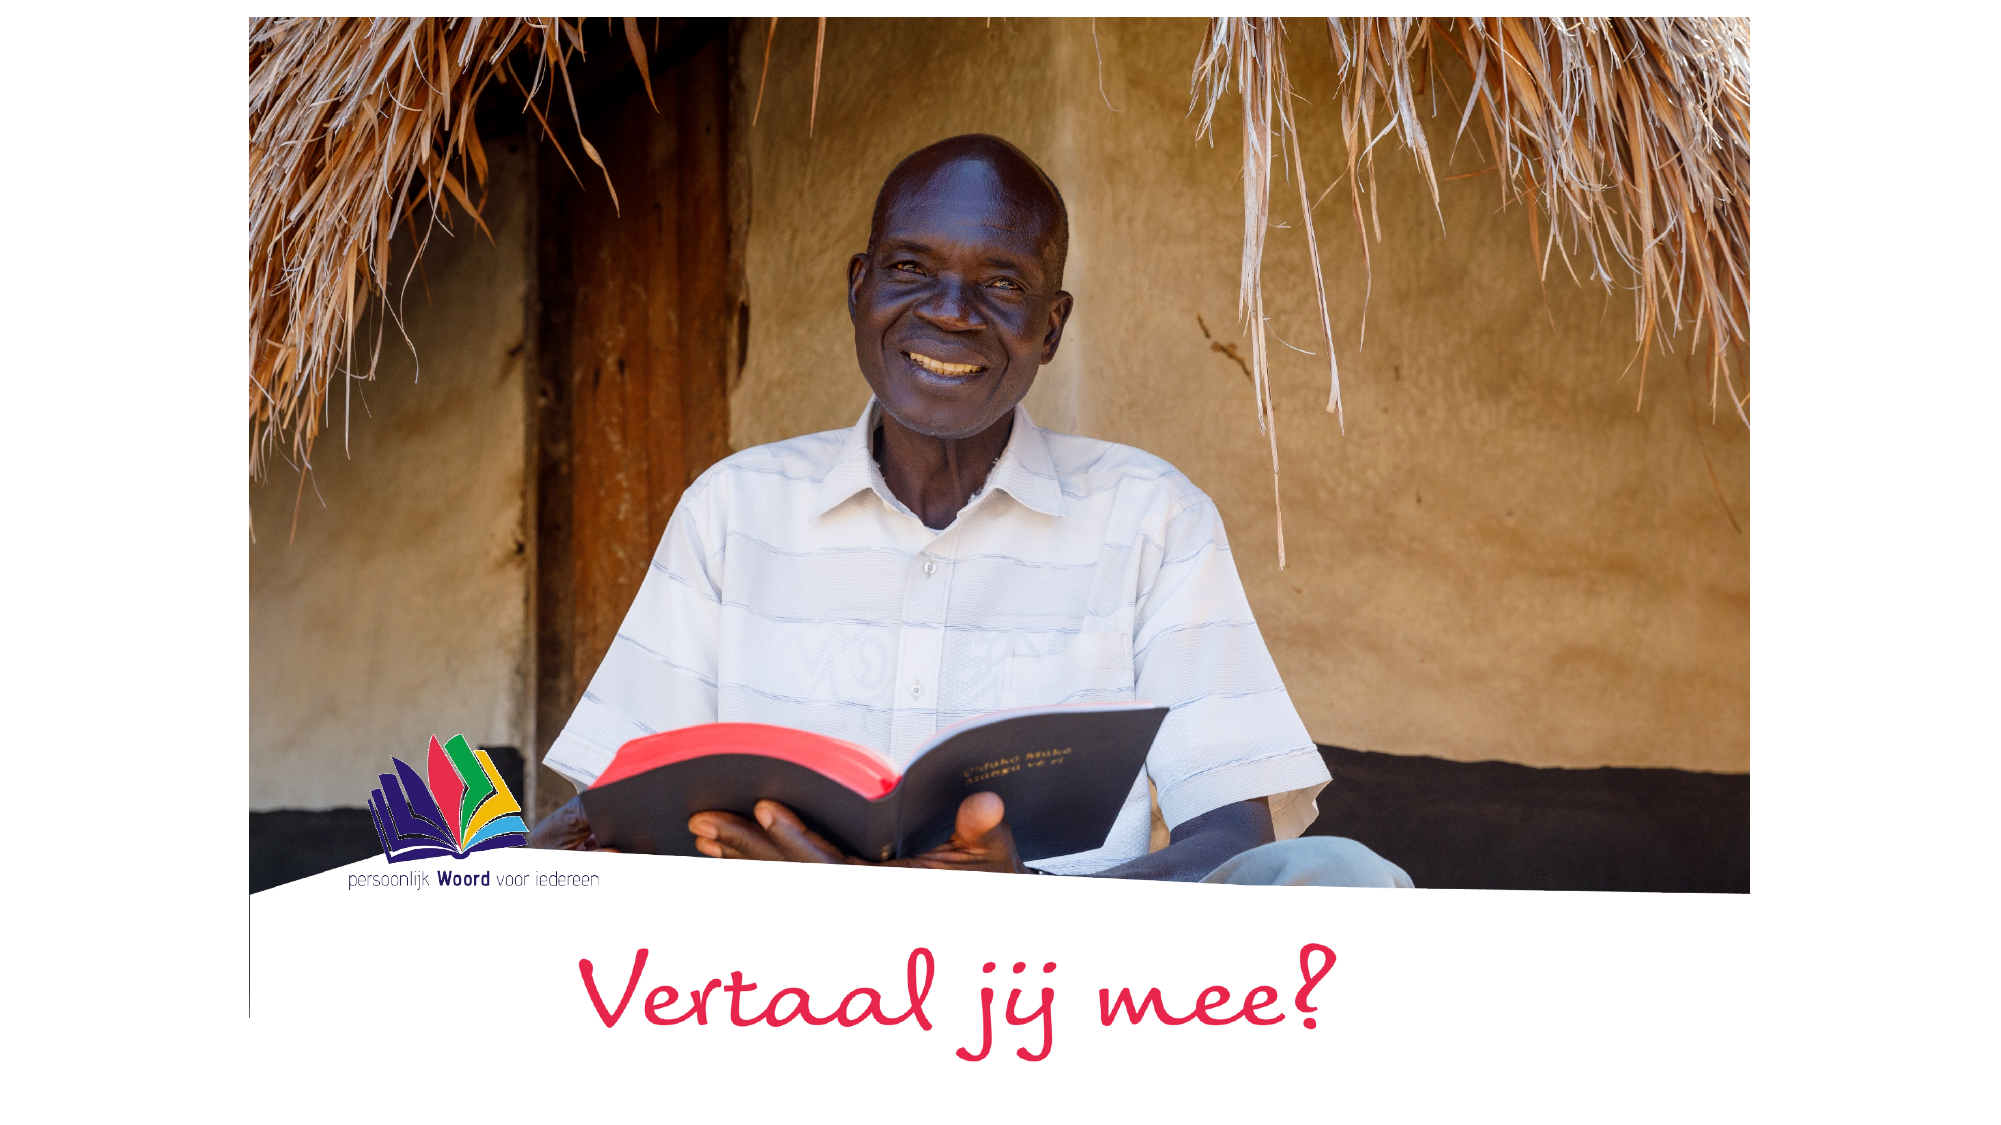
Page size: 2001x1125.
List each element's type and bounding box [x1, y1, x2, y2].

list [249, 17, 1750, 843]
picture [249, 715, 1772, 1082]
